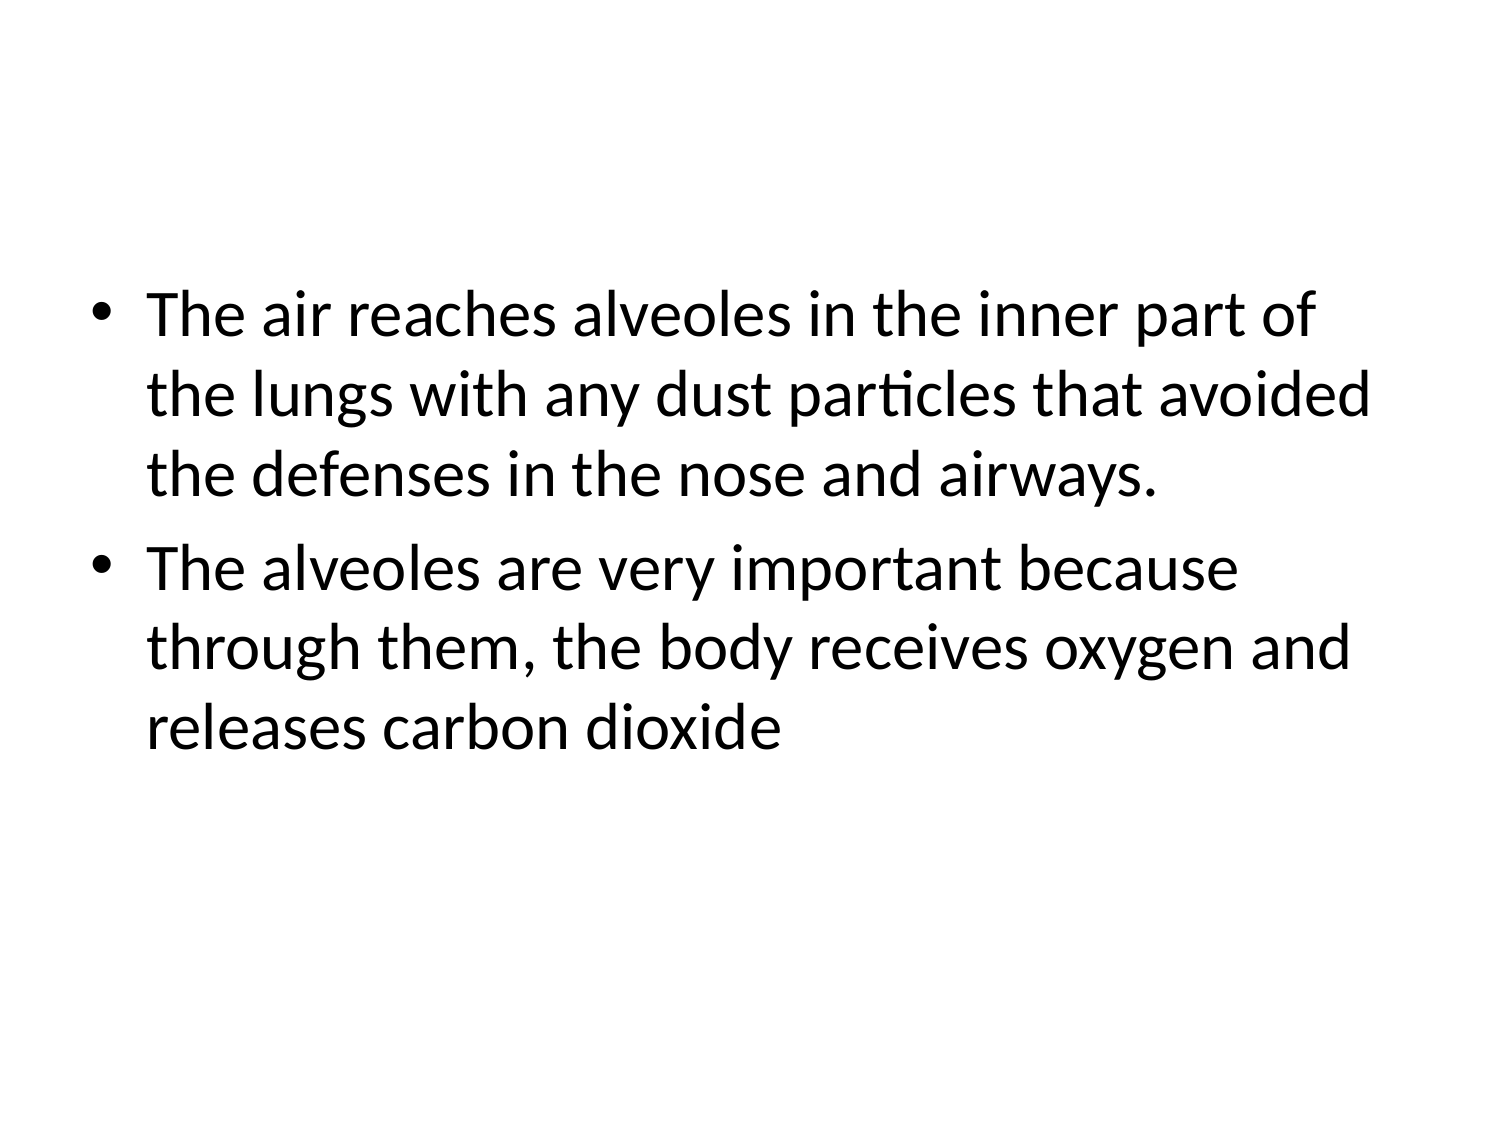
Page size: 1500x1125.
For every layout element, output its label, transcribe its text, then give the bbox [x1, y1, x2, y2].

list The air reaches alveoles in the inner part of the lungs with any dust particles that avoided the defenses in the nose and airways. The alveoles are very important because through them, the body receives oxygen and releases carbon dioxide [75, 262, 1425, 1005]
